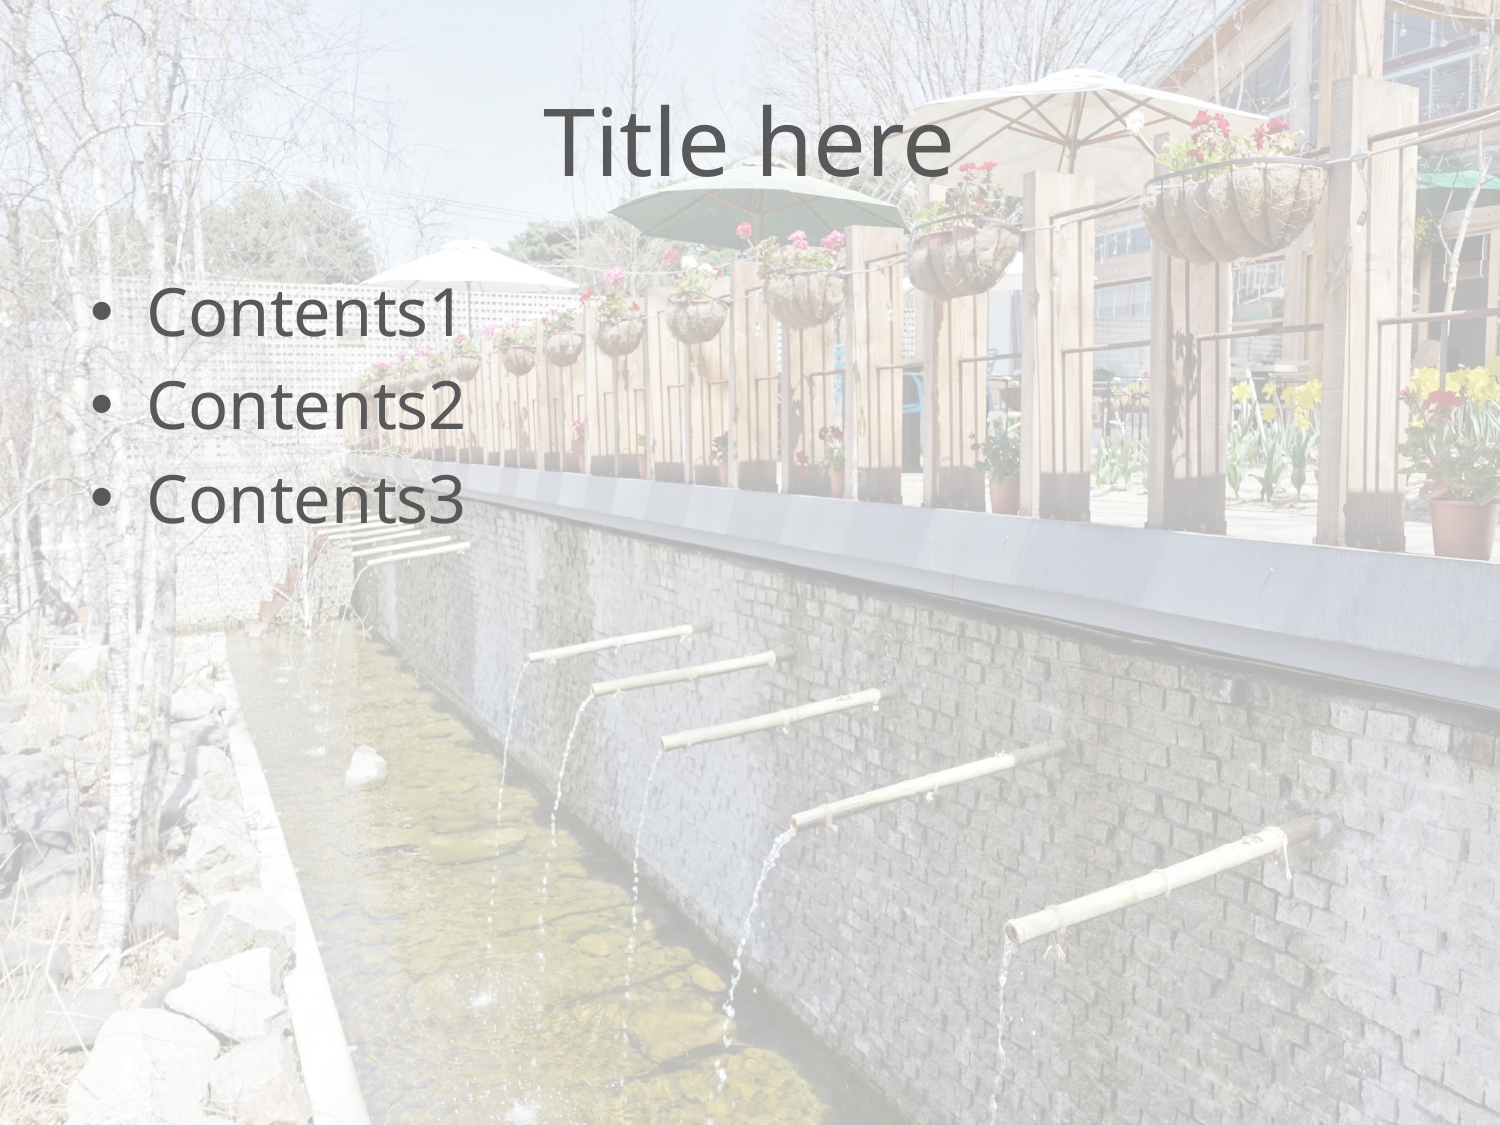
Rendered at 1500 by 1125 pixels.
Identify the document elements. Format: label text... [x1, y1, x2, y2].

text_box [0, 0, 1500, 1125]
title Title here [75, 45, 1425, 233]
list Contents1 Contents2 Contents3 [75, 262, 1425, 1005]
